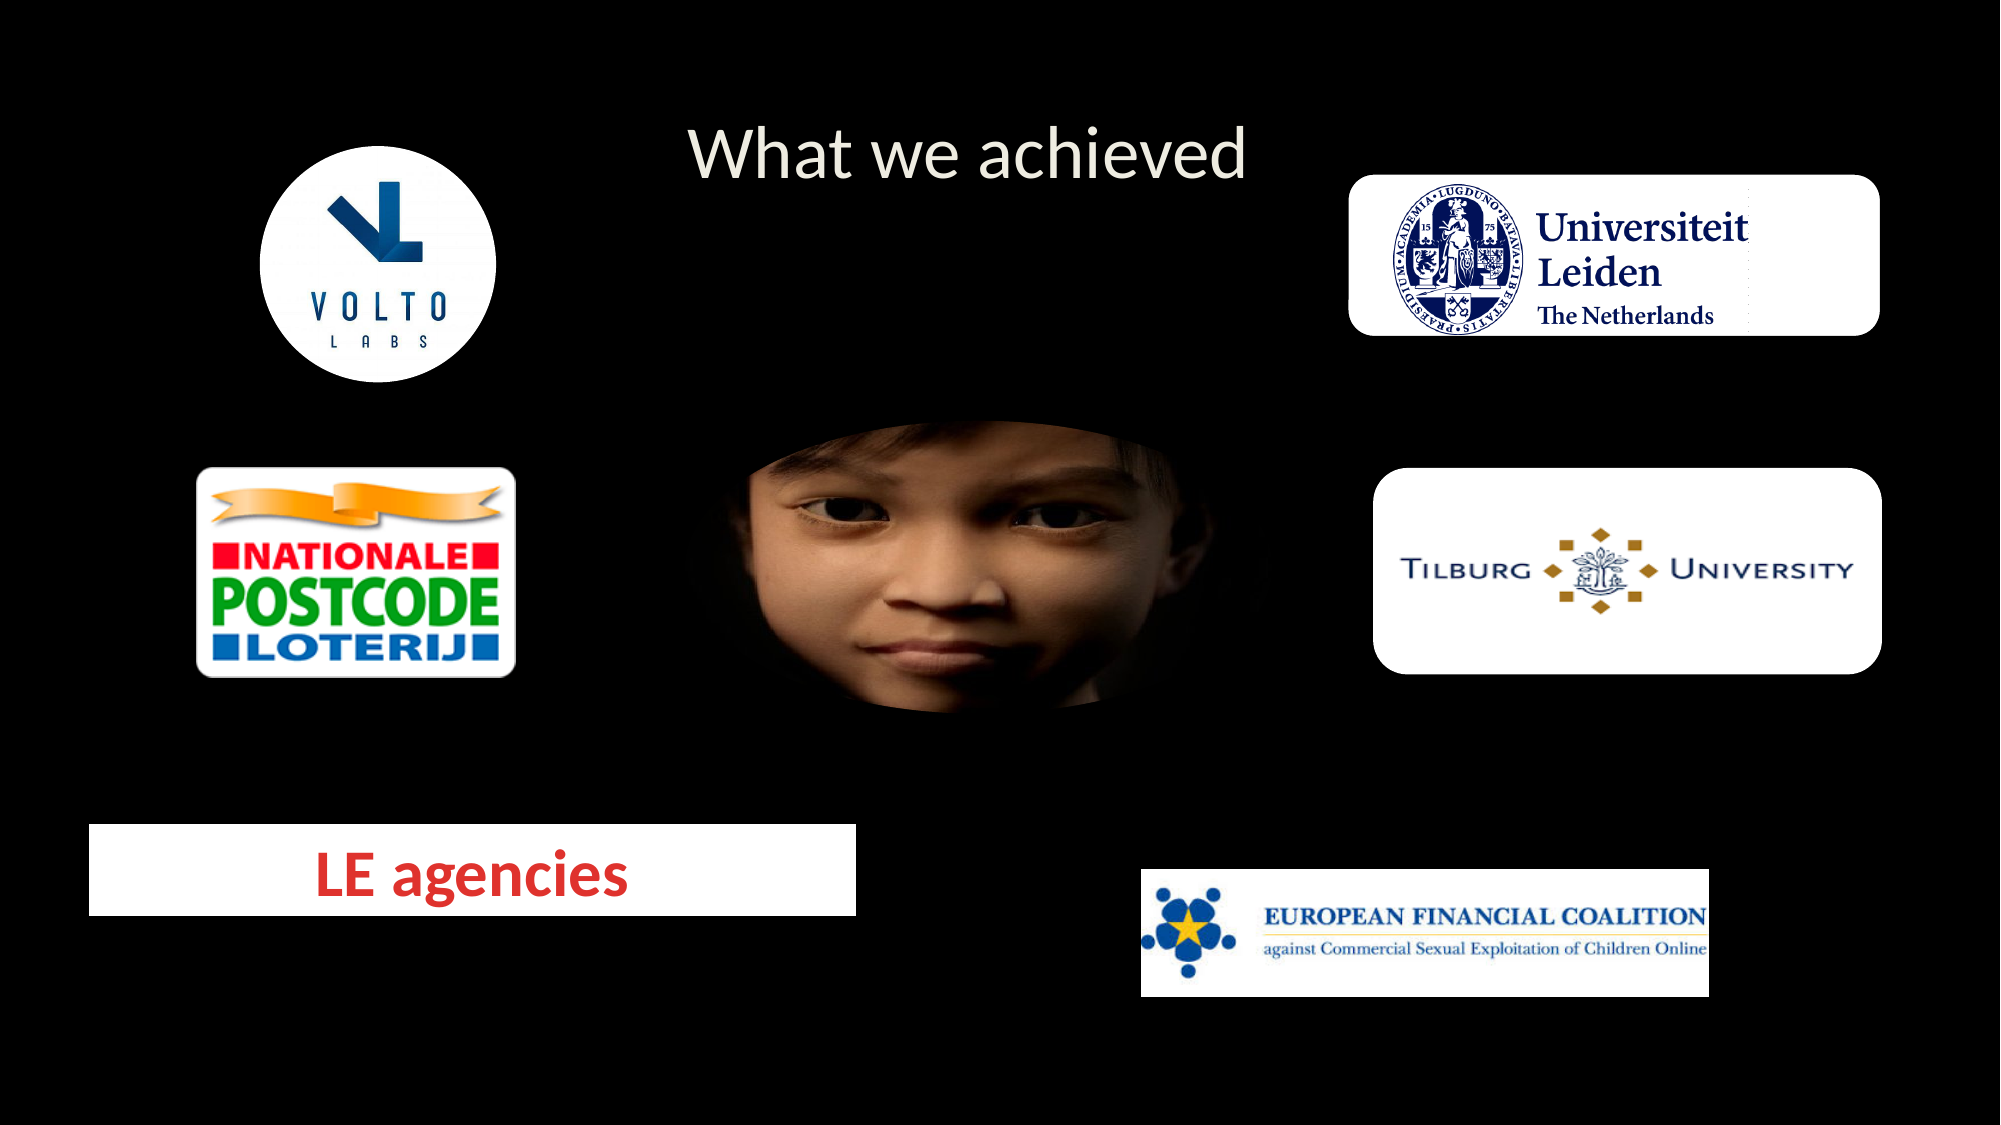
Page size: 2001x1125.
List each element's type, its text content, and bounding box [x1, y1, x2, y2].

title What we achieved [86, 54, 1851, 243]
picture [1141, 869, 1709, 997]
picture [196, 467, 516, 678]
picture [684, 420, 1273, 714]
picture [259, 145, 497, 383]
picture [1393, 184, 1749, 335]
text_box LE agencies [86, 822, 859, 919]
picture [1372, 467, 1883, 675]
text_box [1346, 243, 1389, 338]
text_box [1753, 172, 1882, 338]
